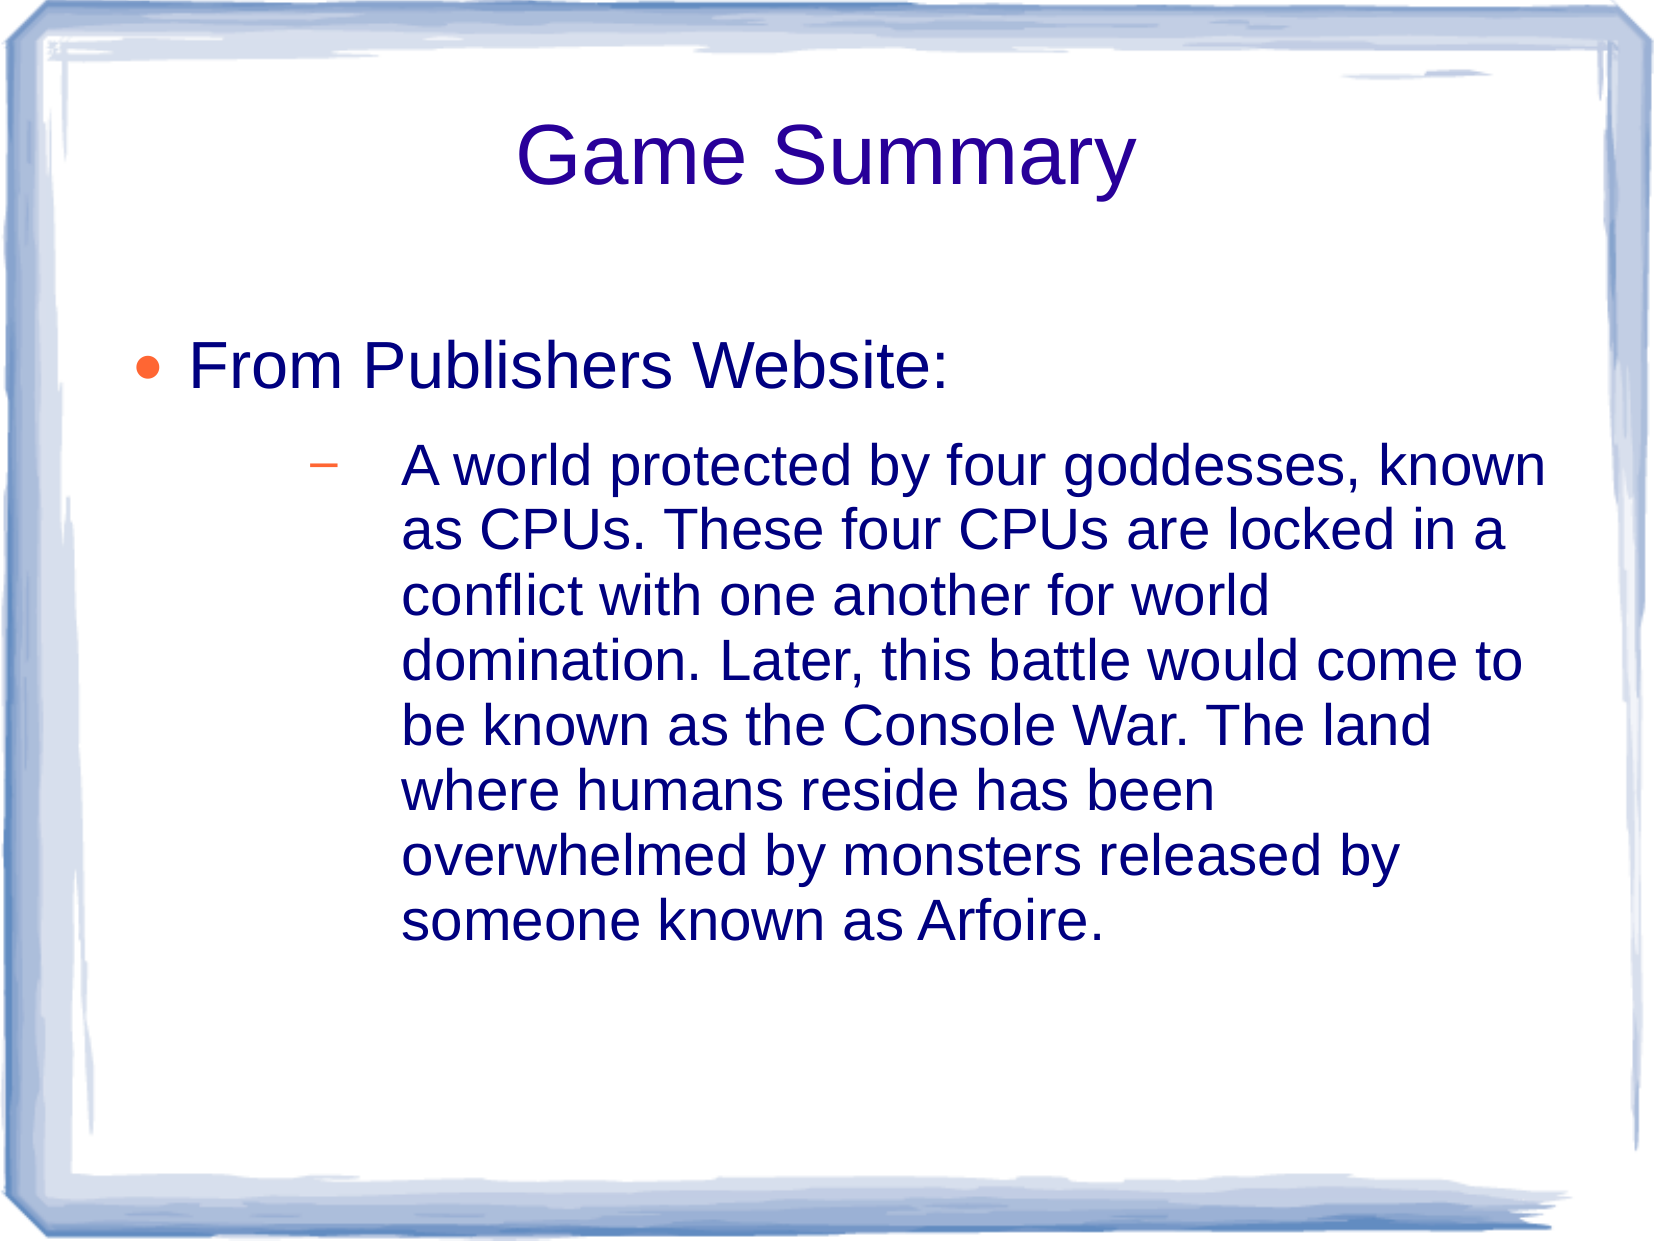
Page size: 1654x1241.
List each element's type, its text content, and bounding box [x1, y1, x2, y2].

list From Publishers Website: A world protected by four goddesses, known as CPUs. These four CPUs are locked in a conflict with one another for world domination. Later, this battle would come to be known as the Console War. The land where humans reside has been overwhelmed by monsters released by someone known as Arfoire. [118, 324, 1571, 1004]
title Game Summary [82, 49, 1571, 257]
picture [0, 0, 1654, 1241]
